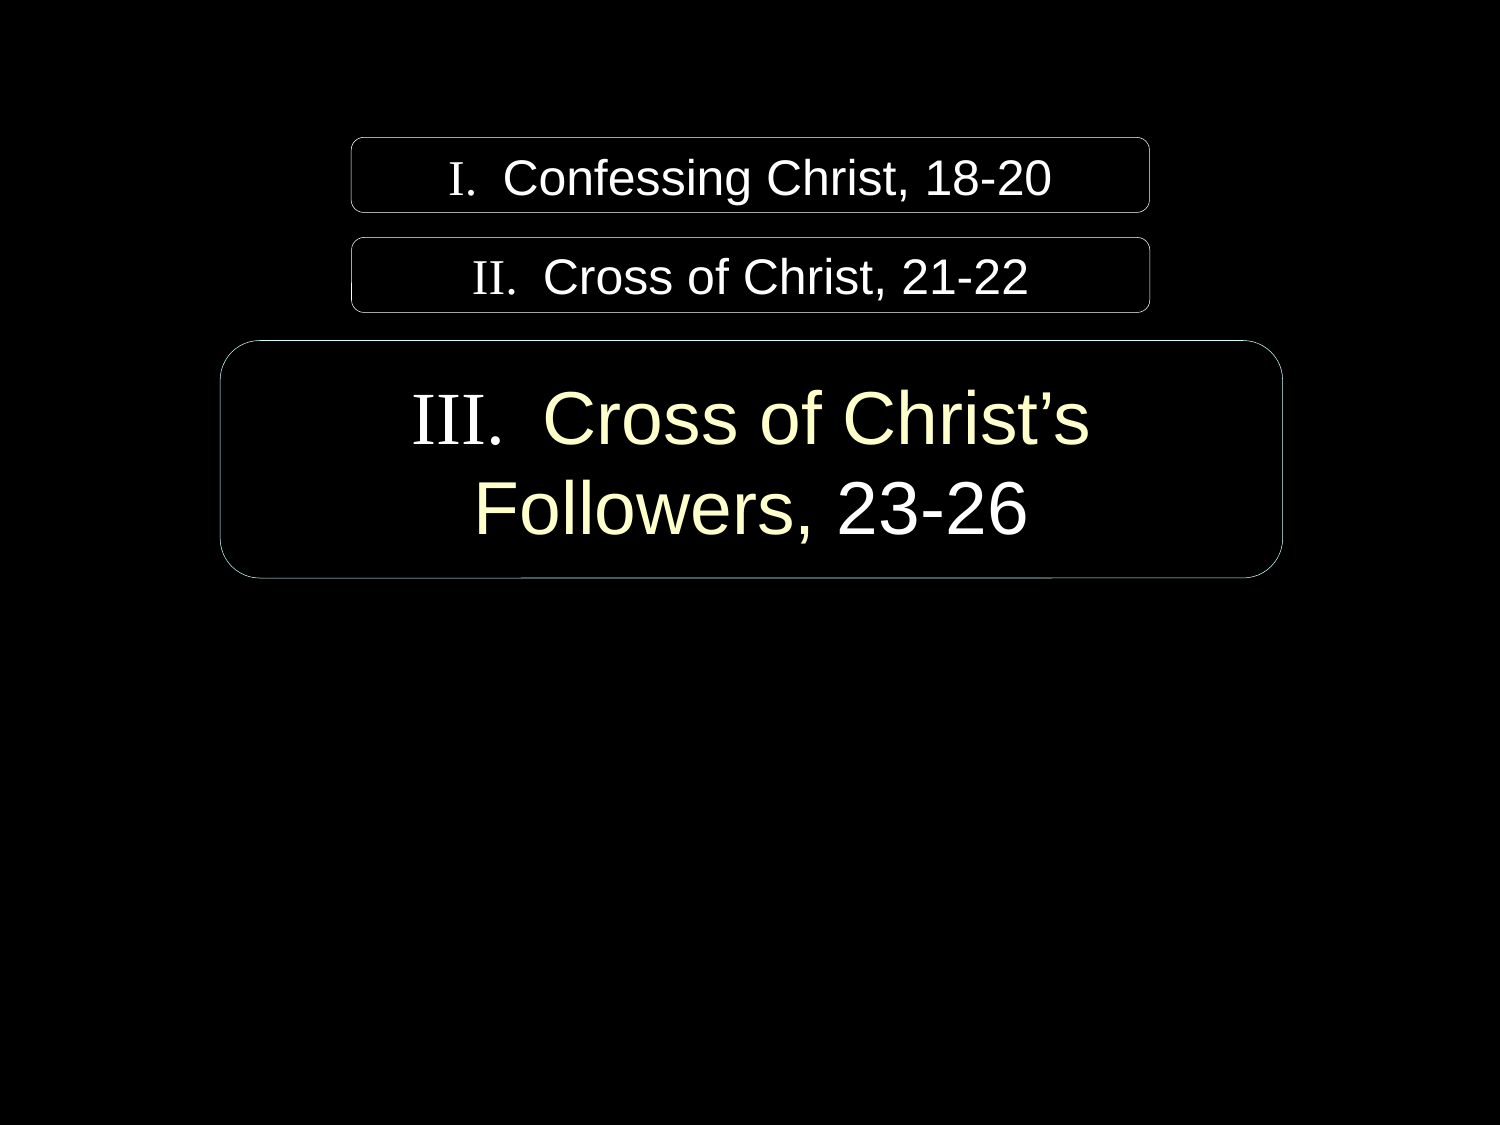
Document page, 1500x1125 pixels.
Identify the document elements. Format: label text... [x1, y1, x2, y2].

text_box I. Confessing Christ, 18-20 [351, 137, 1150, 213]
text_box III. Cross of Christ’s Followers, 23-26 [220, 340, 1283, 579]
text_box II. Cross of Christ, 21-22 [351, 237, 1150, 313]
